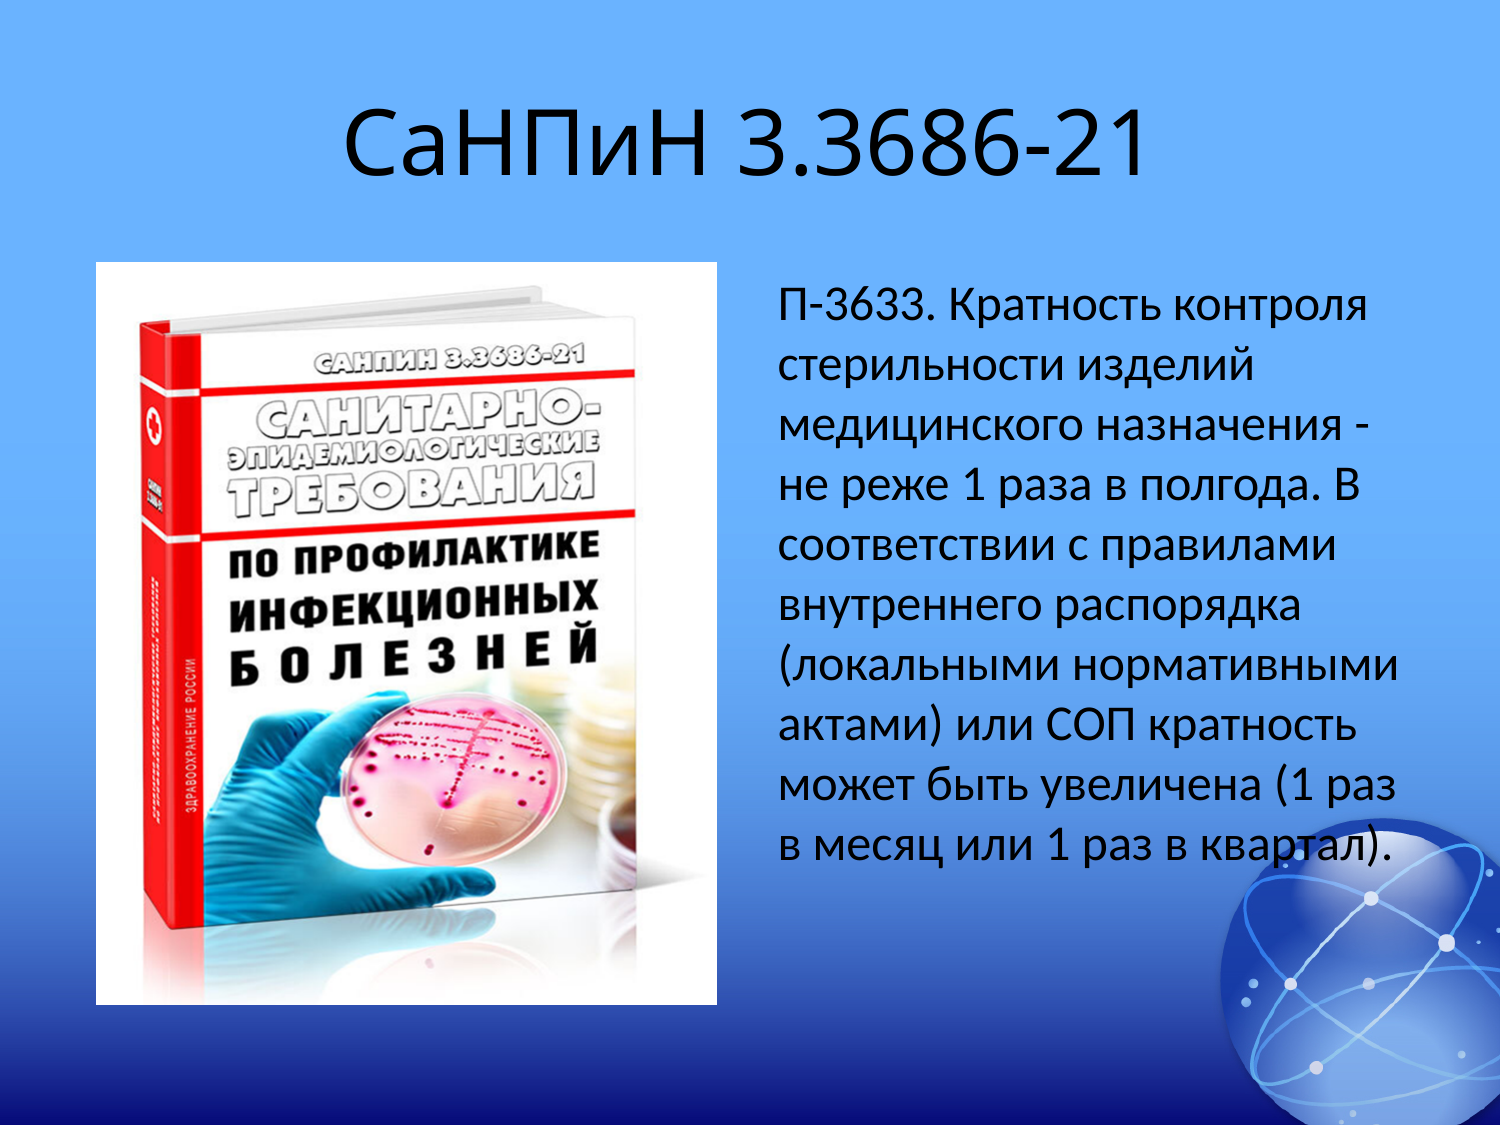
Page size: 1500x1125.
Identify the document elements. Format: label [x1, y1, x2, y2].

picture [0, 0, 1500, 1125]
list [96, 262, 717, 1005]
